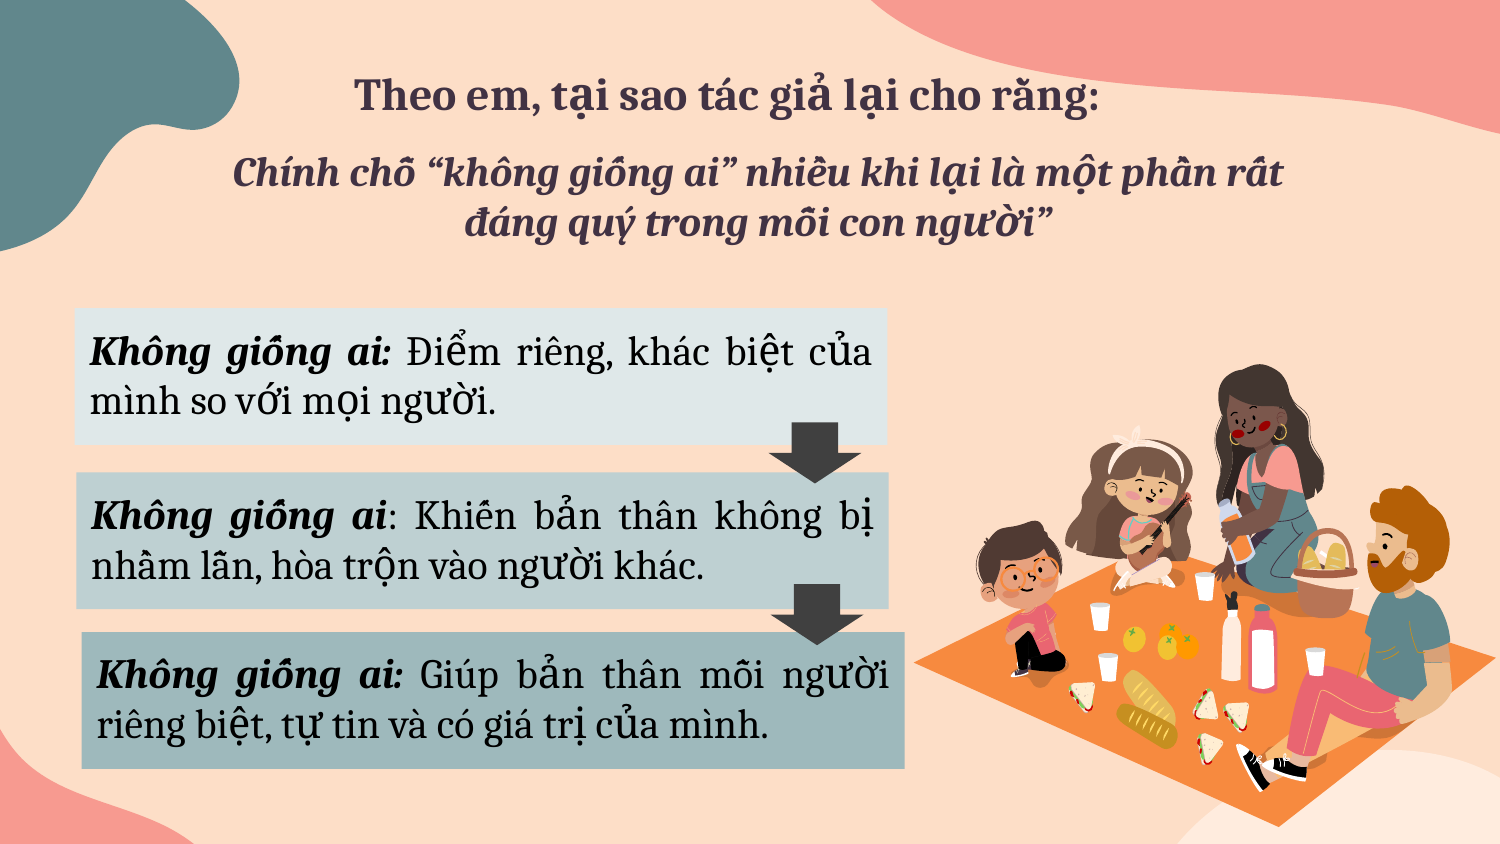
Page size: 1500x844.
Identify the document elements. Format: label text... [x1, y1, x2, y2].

text_box Không giống ai: Giúp bản thân mỗi người riêng biệt, tự tin và có giá trị của mình. [81, 632, 901, 769]
text_box [766, 420, 864, 486]
title Theo em, tại sao tác giả lại cho rằng: [137, 39, 1318, 146]
list Chính chỗ “không giống ai” nhiều khi lại là một phần rất đáng quý trong mỗi con người” [205, 129, 1310, 266]
text_box Không giống ai: Khiến bản thân không bị nhầm lẫn, hòa trộn vào người khác. [76, 472, 889, 610]
text_box Không giống ai: Điểm riêng, khác biệt của mình so với mọi người. [74, 308, 888, 445]
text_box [906, 363, 1500, 844]
text_box [768, 581, 866, 647]
